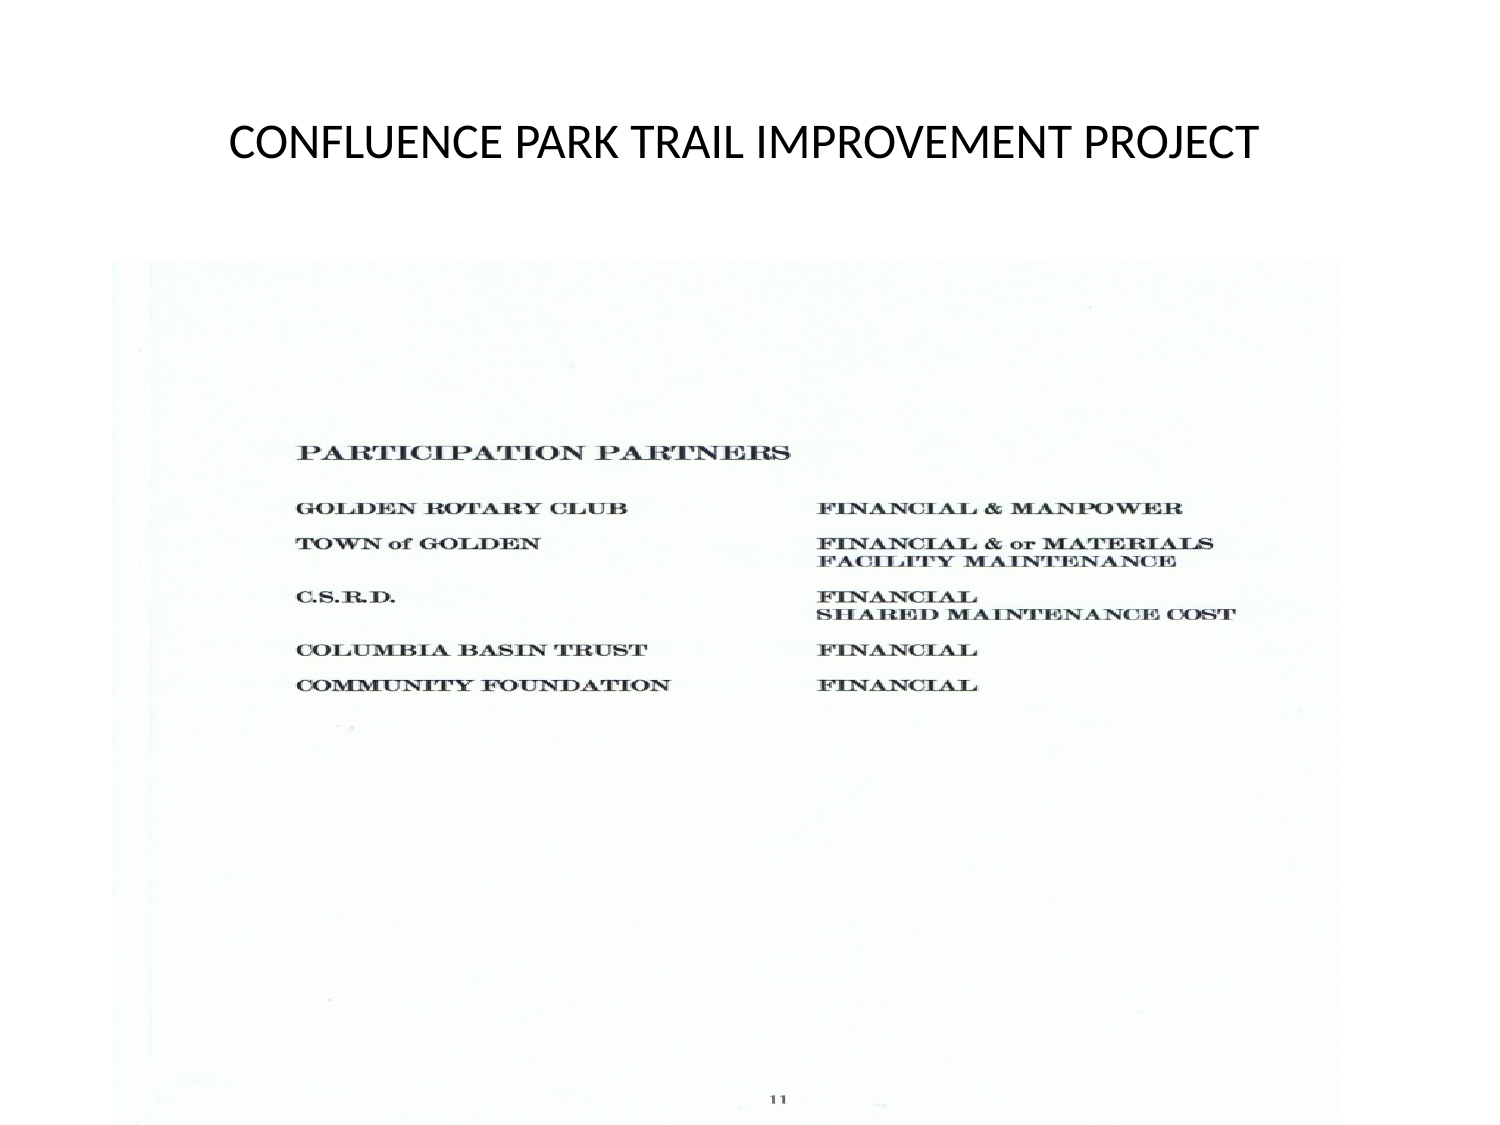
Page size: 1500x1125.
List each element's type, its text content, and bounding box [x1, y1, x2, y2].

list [111, 262, 1341, 1125]
title CONFLUENCE PARK TRAIL IMPROVEMENT PROJECT [75, 45, 1425, 233]
